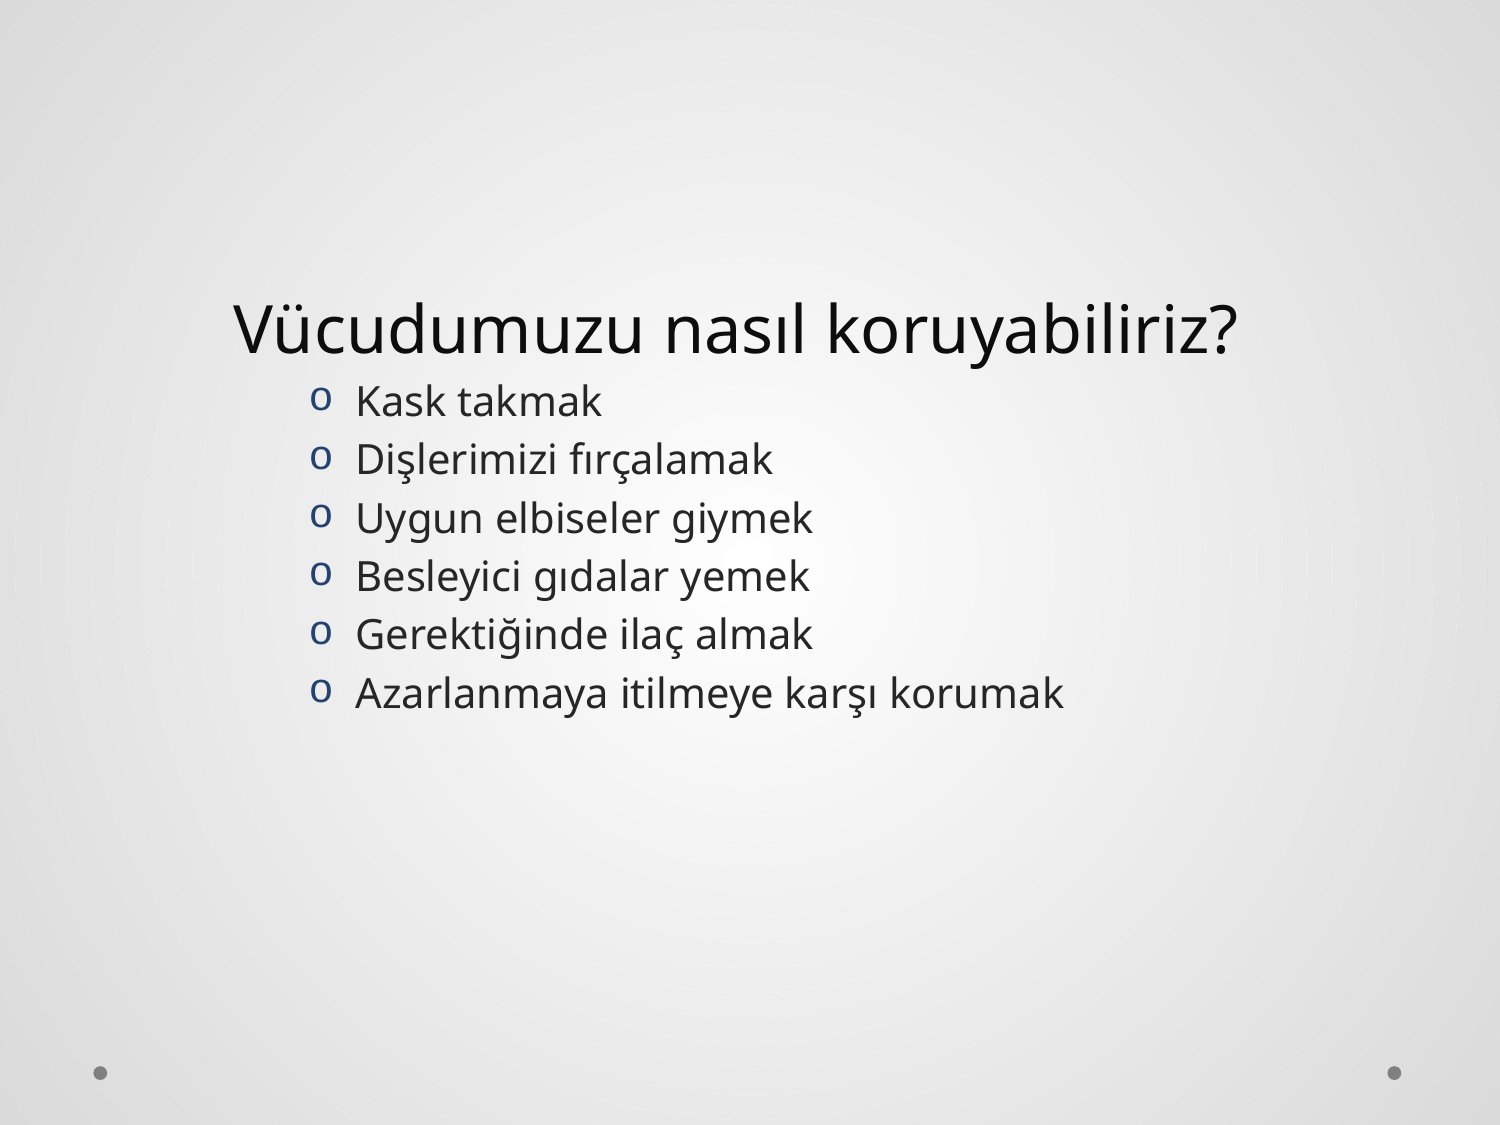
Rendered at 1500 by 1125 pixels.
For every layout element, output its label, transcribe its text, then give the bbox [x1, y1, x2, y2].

list Vücudumuzu nasıl koruyabiliriz? Kask takmak Dişlerimizi fırçalamak Uygun elbiseler giymek Besleyici gıdalar yemek Gerektiğinde ilaç almak Azarlanmaya itilmeye karşı korumak [218, 278, 1353, 851]
